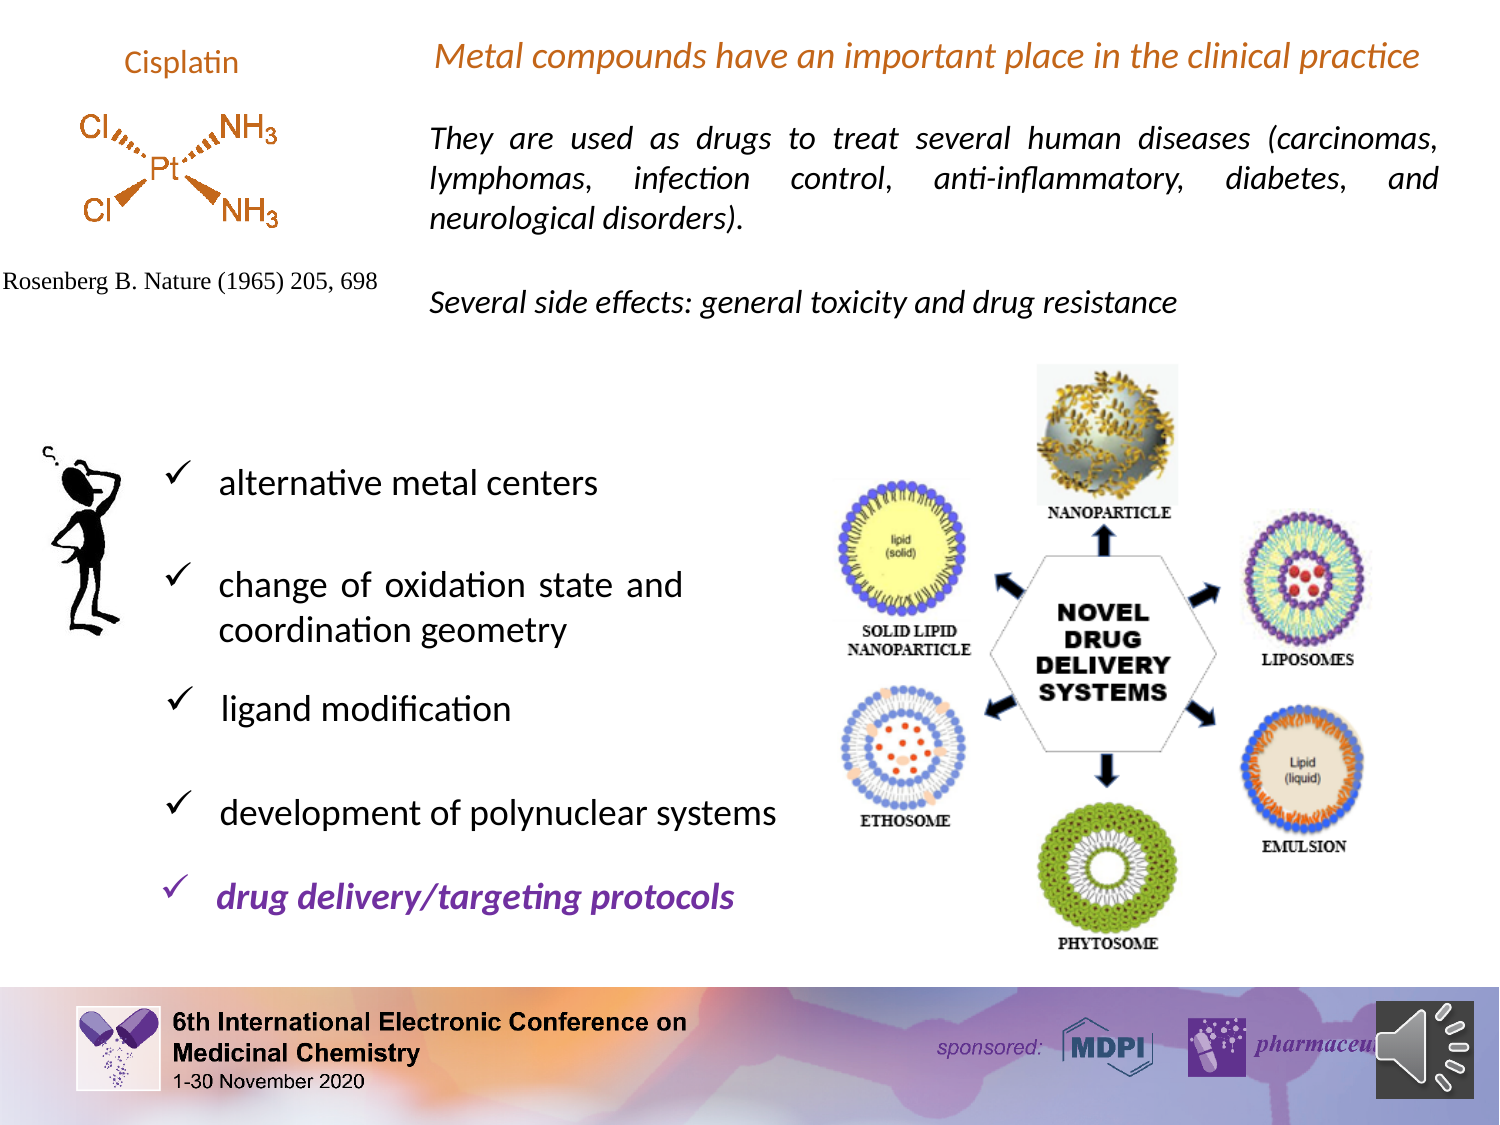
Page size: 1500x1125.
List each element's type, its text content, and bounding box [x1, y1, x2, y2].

text_box Rosenberg B. Nature (1965) 205, 698 [0, 257, 414, 302]
text_box alternative metal centers [147, 442, 699, 519]
text_box development of polynuclear systems [148, 780, 793, 841]
picture [38, 442, 125, 639]
text_box Several side effects: general toxicity and drug resistance [414, 220, 1456, 381]
picture [63, 104, 290, 234]
text_box change of oxidation state and coordination geometry [147, 542, 699, 668]
text_box drug delivery/targeting protocols [145, 849, 813, 941]
text_box They are used as drugs to treat several human diseases (carcinomas, lymphomas, infection control, anti-inflammatory, diabetes, and neurological disorders). [414, 95, 1456, 220]
text_box Metal compounds have an important place in the clinical practice [394, 7, 1436, 100]
picture [818, 343, 1388, 975]
text_box Cisplatin [74, 12, 290, 88]
text_box ligand modification [149, 676, 528, 737]
picture [0, 987, 1499, 1125]
